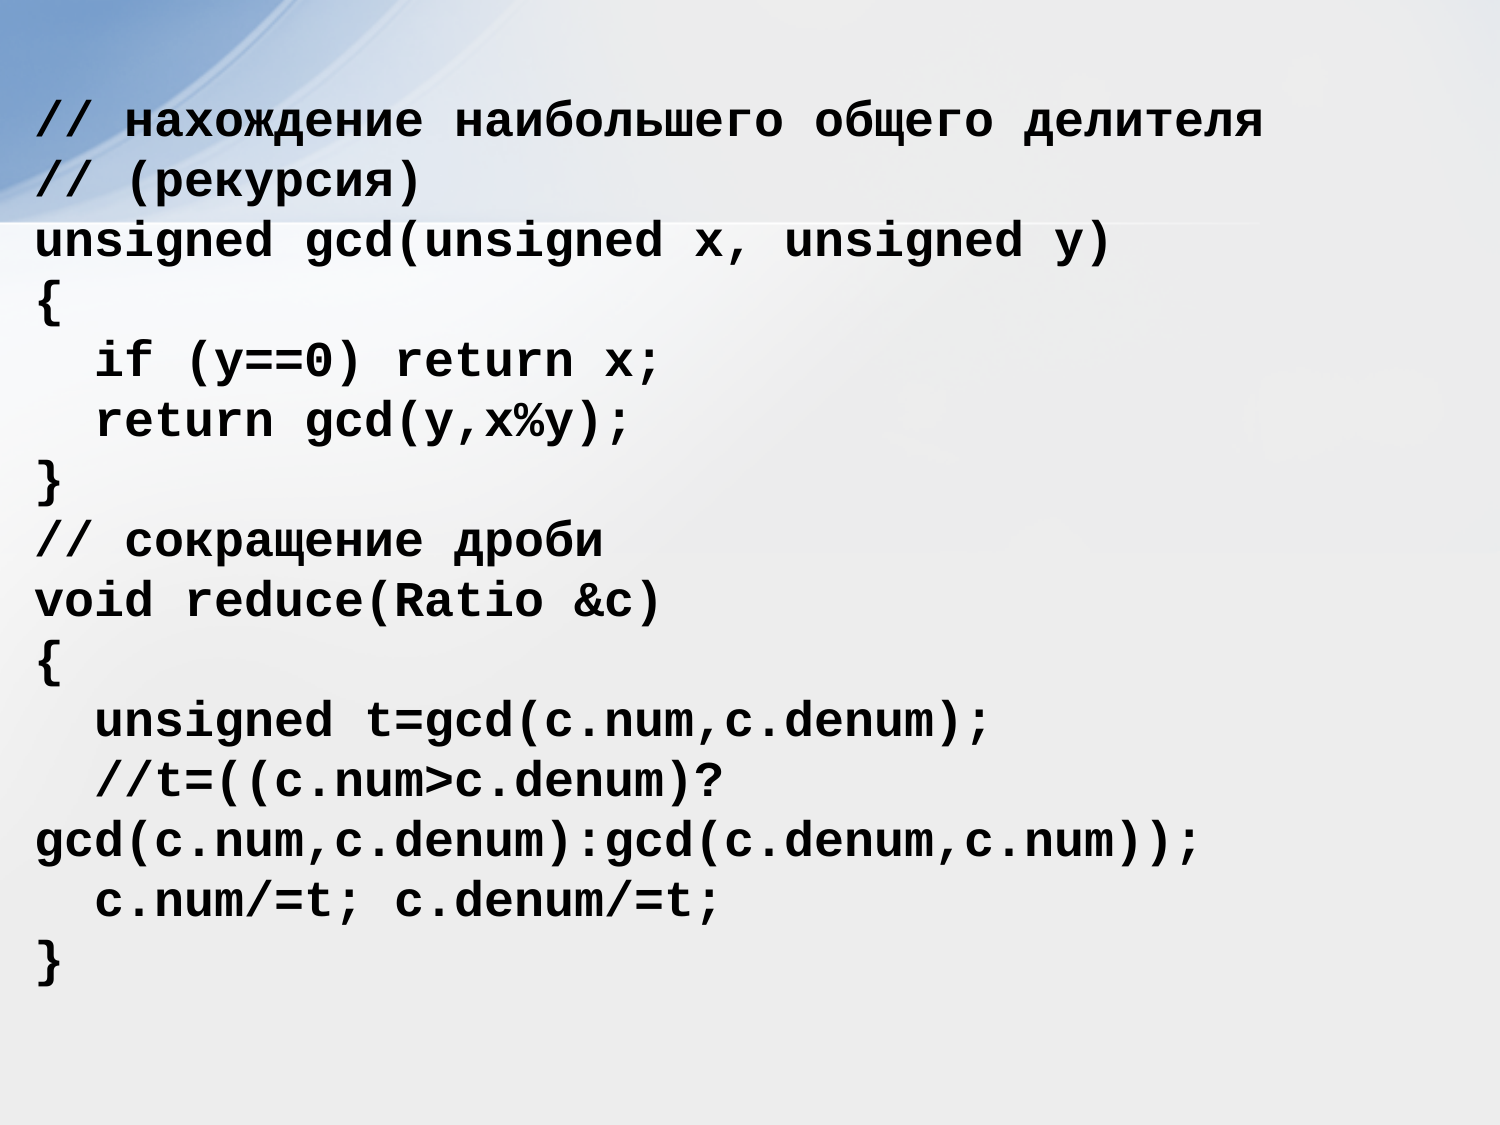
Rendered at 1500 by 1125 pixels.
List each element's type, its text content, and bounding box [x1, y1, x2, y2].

text_box // нахождение наибольшего общего делителя // (рекурсия) unsigned gcd(unsigned x, unsigned y) { if (y==0) return x; return gcd(y,x%y); } // сокращение дроби void reduce(Ratio &c) { unsigned t=gcd(c.num,c.denum); //t=((c.num>c.denum)?gcd(c.num,c.denum):gcd(c.denum,c.num)); c.num/=t; c.denum/=t; } [19, 79, 1473, 994]
picture [0, 0, 1500, 1125]
